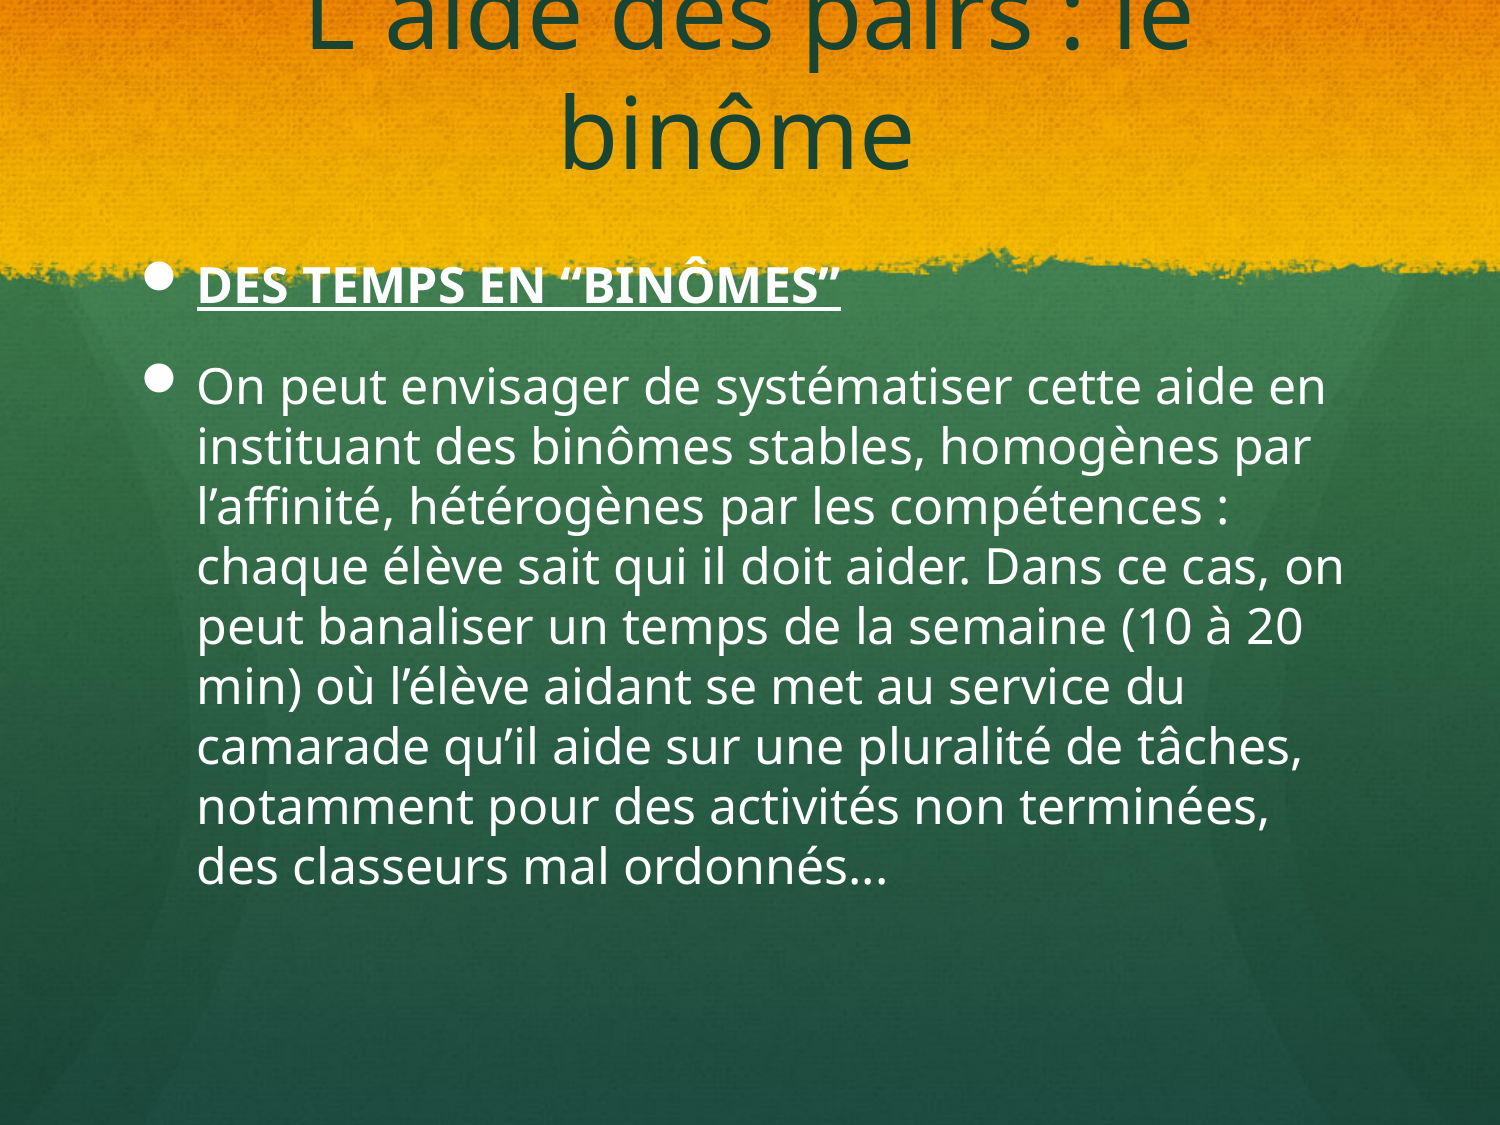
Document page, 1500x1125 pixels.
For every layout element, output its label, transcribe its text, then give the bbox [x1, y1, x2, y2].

list DES TEMPS EN “BINÔMES” On peut envisager de systématiser cette aide en instituant des binômes stables, homogènes par l’affinité, hétérogènes par les compétences : chaque élève sait qui il doit aider. Dans ce cas, on peut banaliser un temps de la semaine (10 à 20 min) où l’élève aidant se met au service du camarade qu’il aide sur une pluralité de tâches, notamment pour des activités non terminées, des classeurs mal ordonnés... [125, 245, 1375, 1026]
title L´aide des pairs : le binôme [125, 13, 1375, 245]
picture [0, 0, 1500, 1125]
